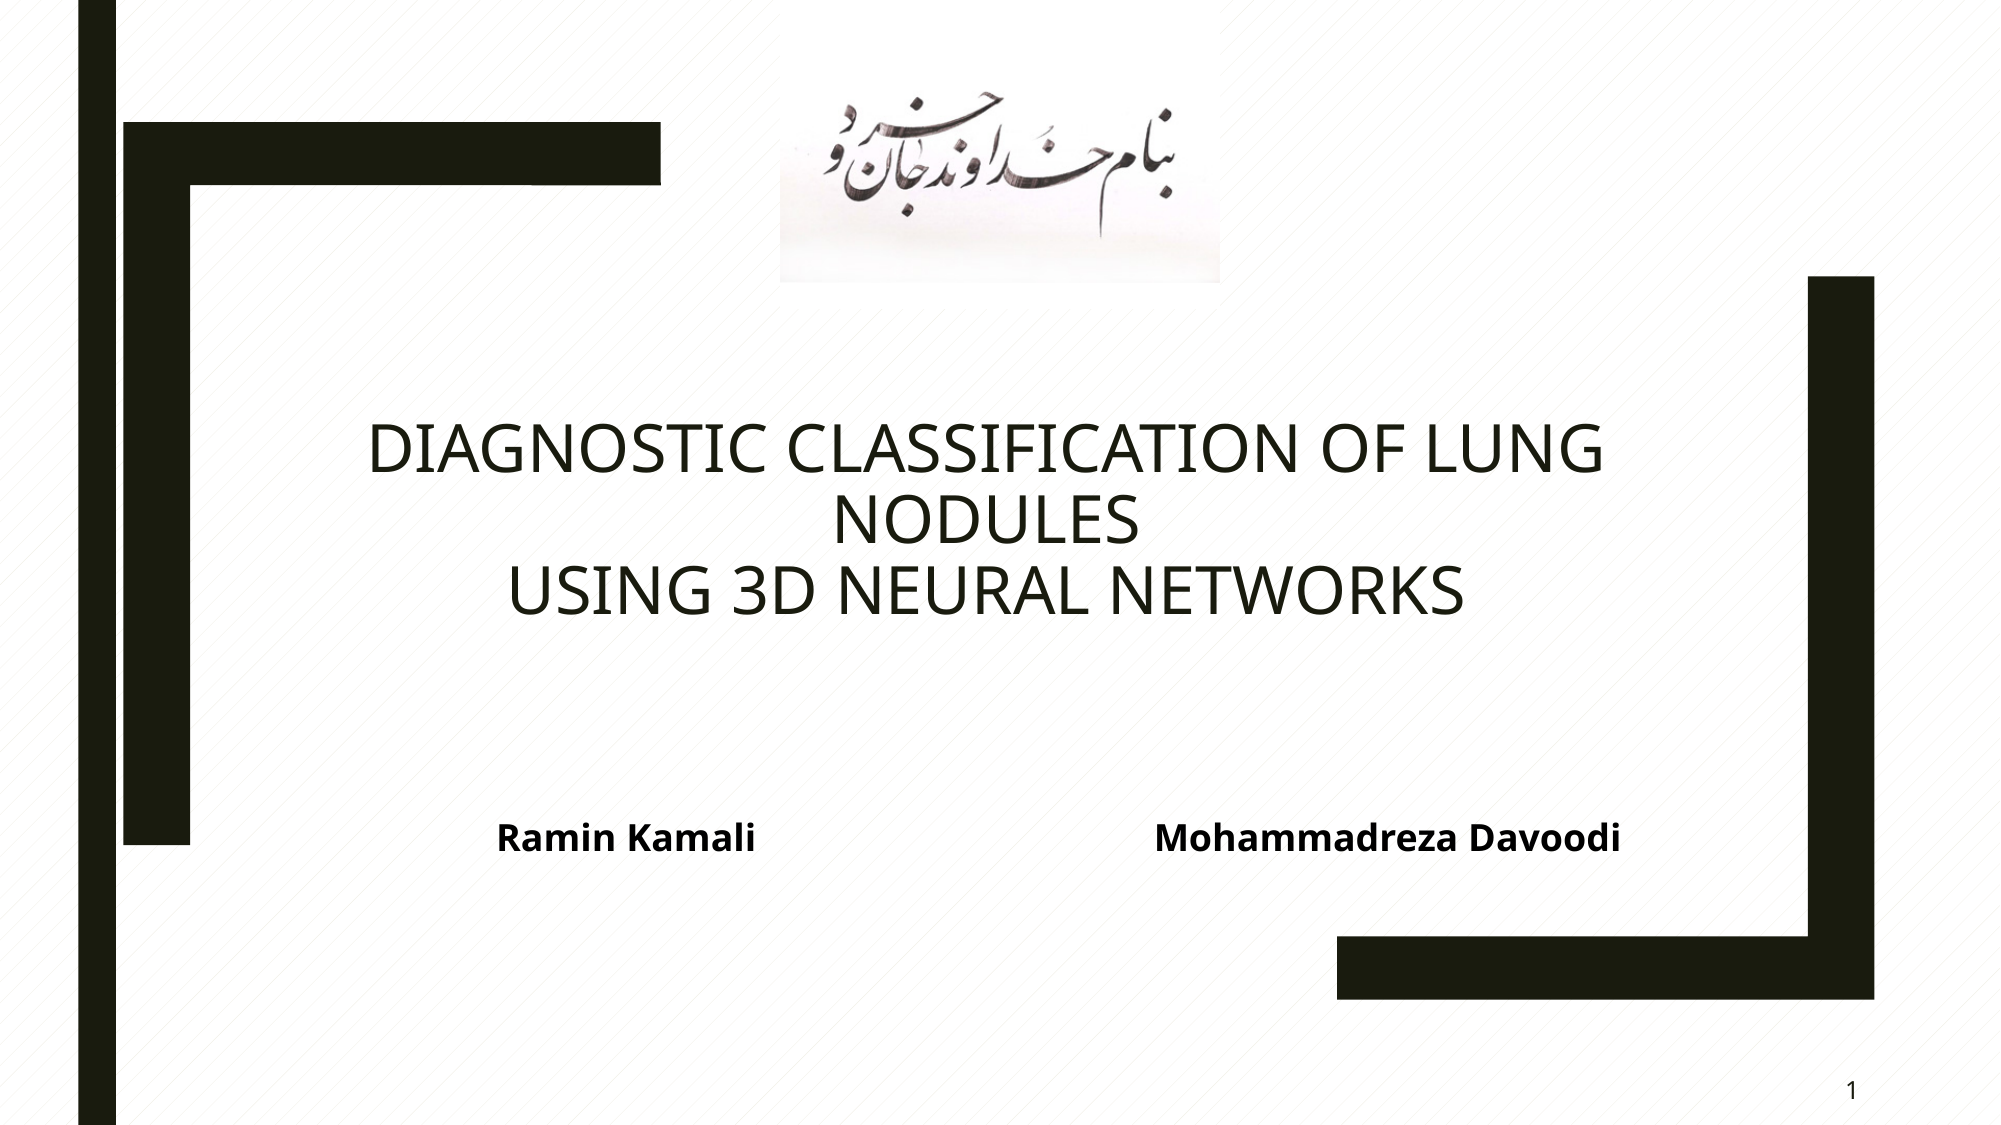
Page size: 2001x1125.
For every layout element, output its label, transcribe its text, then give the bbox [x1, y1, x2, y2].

text_box Ramin Kamali [427, 806, 826, 867]
slide_number 1 [1612, 1058, 1875, 1125]
text_box Mohammadreza Davoodi [1139, 806, 1658, 867]
picture [780, 0, 1220, 309]
title DIAGNOSTIC CLASSIFICATION OF LUNG NODULES USING 3D NEURAL NETWORKS [202, 257, 1771, 637]
